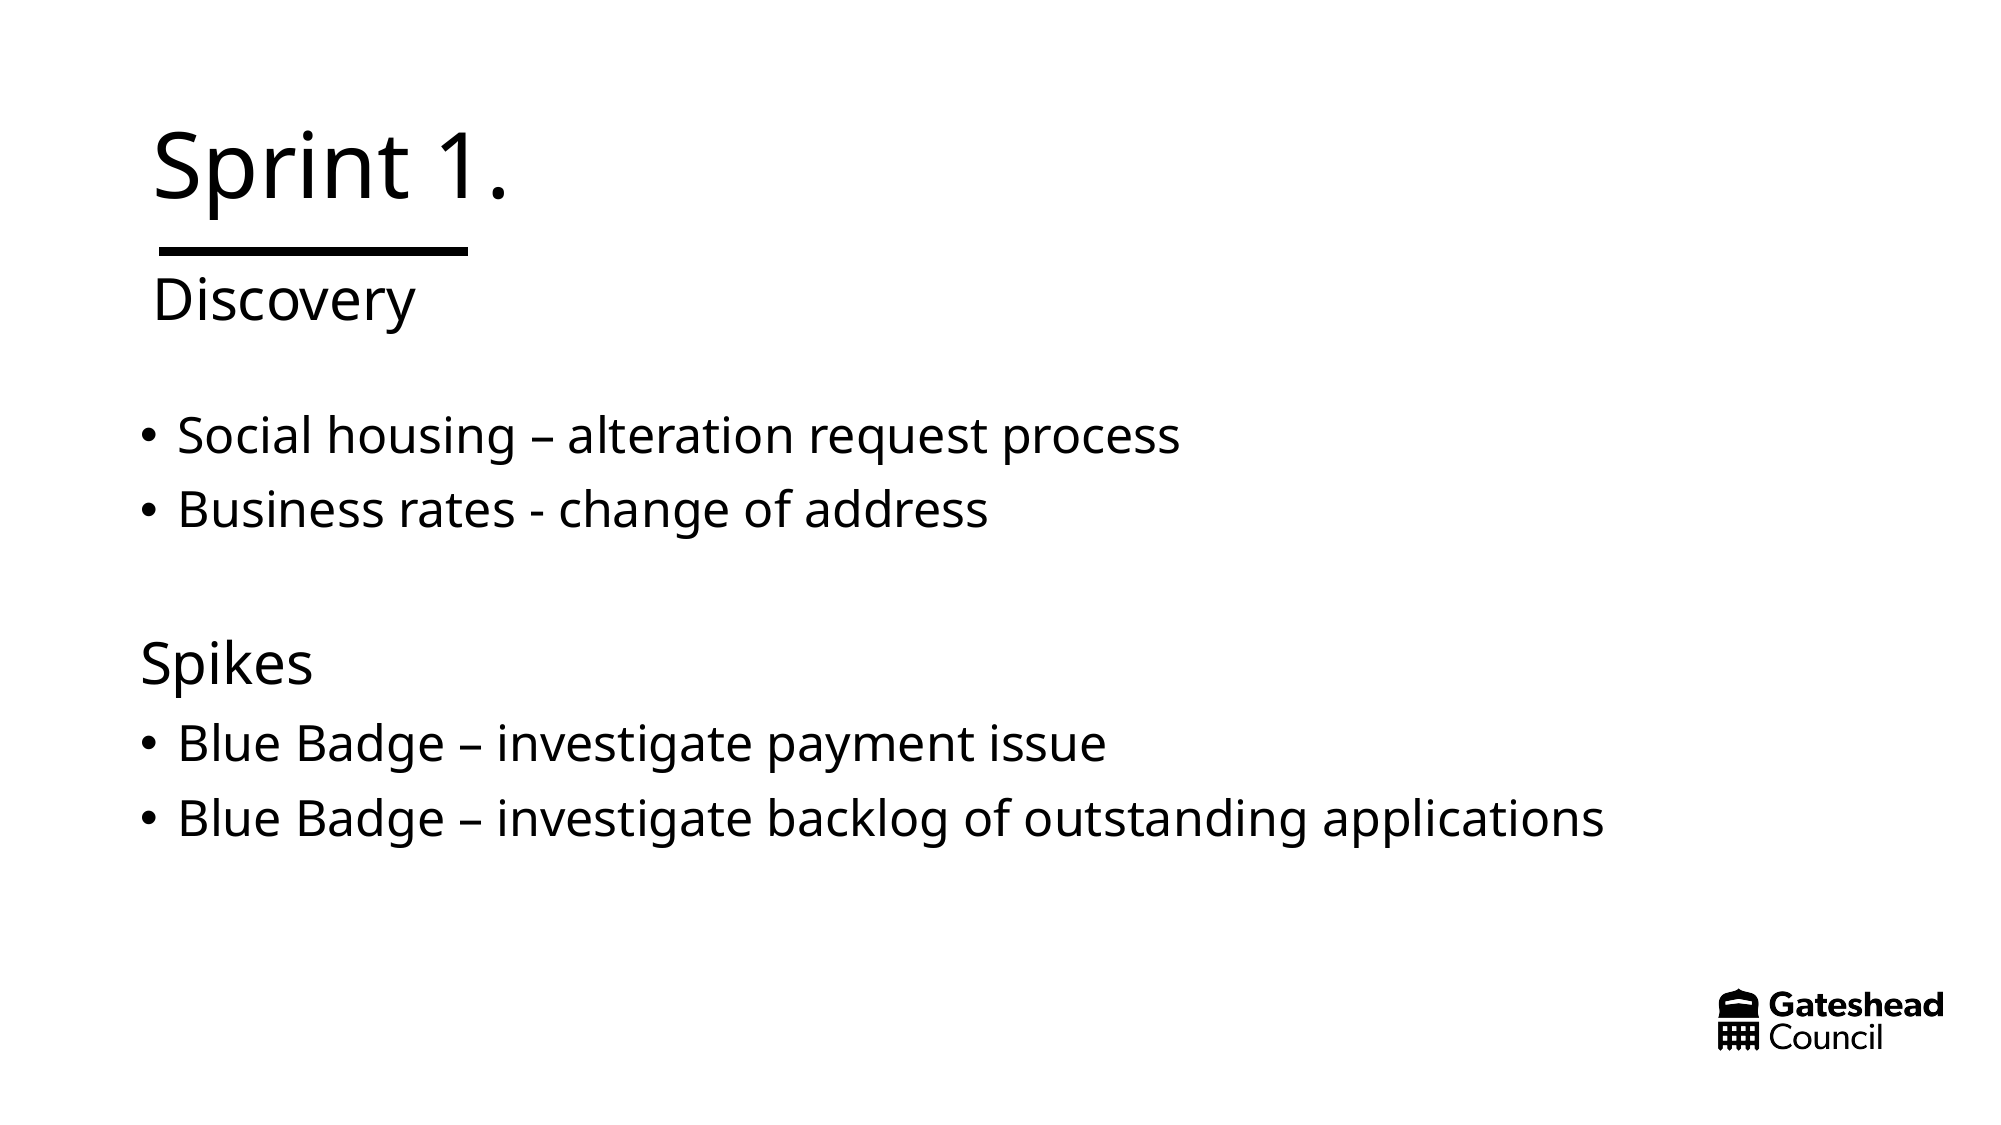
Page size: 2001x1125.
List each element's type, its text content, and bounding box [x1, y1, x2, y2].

title Sprint 1. [137, 59, 1863, 193]
picture [1718, 988, 1943, 1051]
text_box Discovery [137, 193, 1863, 411]
text_box [137, 410, 1943, 1066]
text_box Social housing – alteration request process Business rates - change of address Spikes Blue Badge – investigate payment issue Blue Badge – investigate backlog of outstanding applications [124, 321, 1631, 1051]
